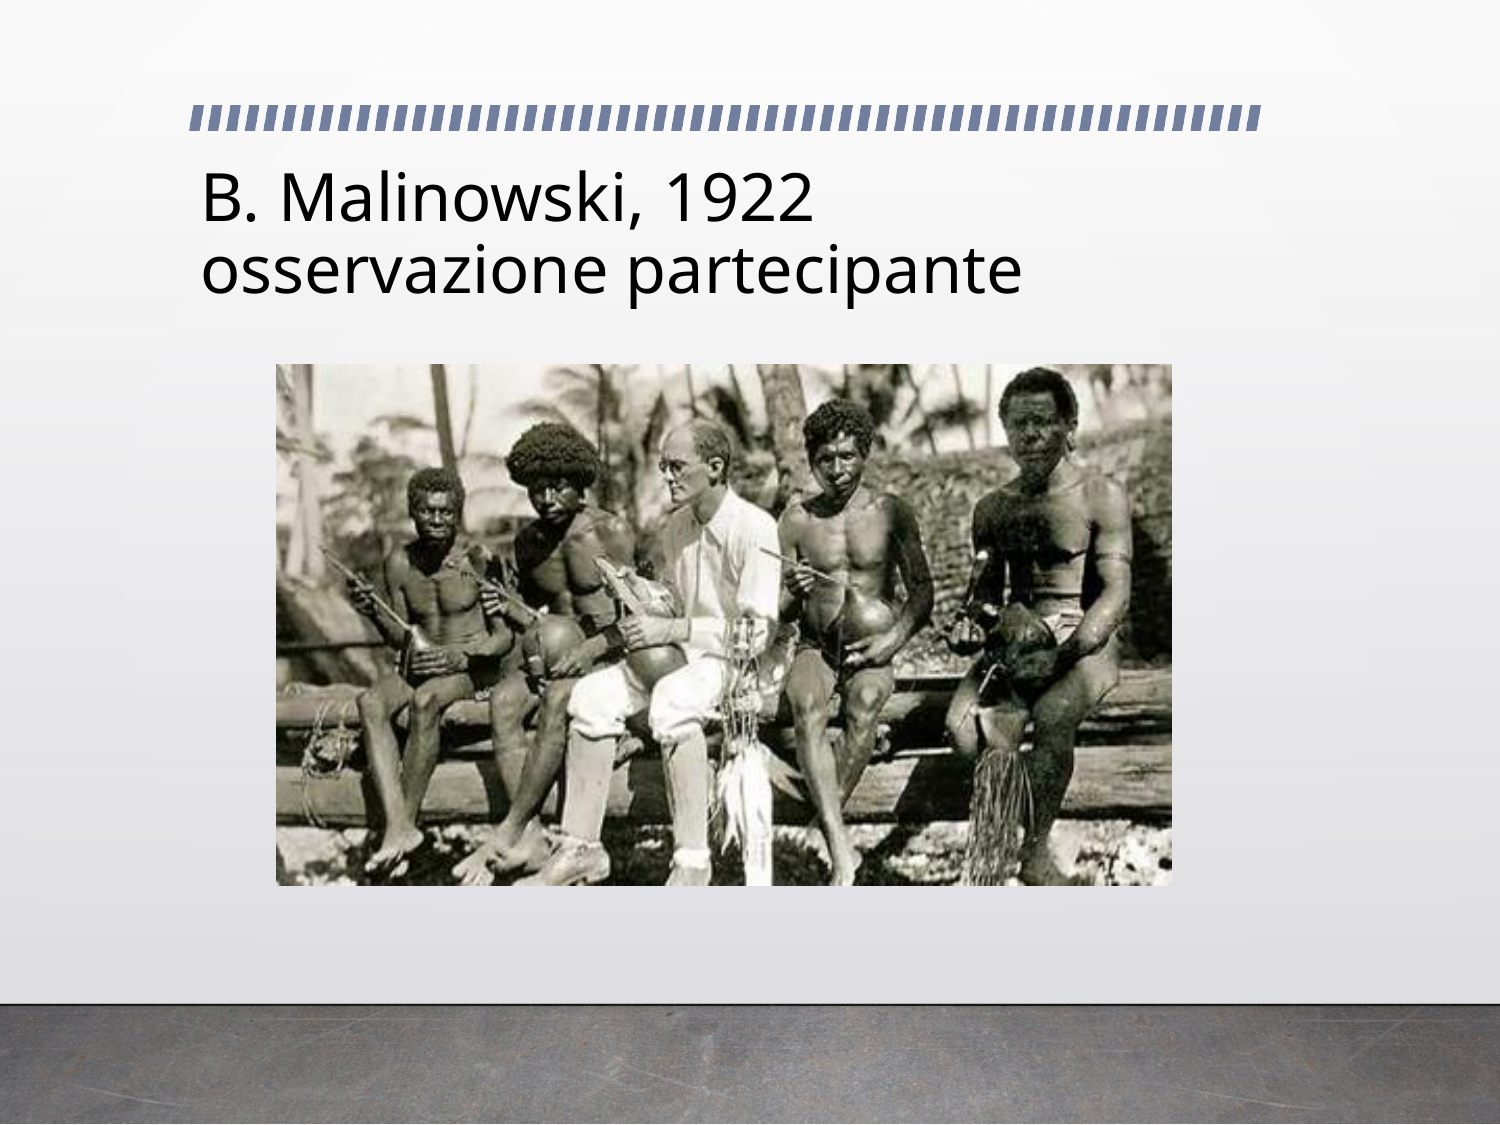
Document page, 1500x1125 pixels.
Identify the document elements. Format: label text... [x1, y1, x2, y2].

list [275, 364, 1173, 886]
picture [0, 1004, 1500, 1124]
title B. Malinowski, 1922 osservazione partecipante [185, 156, 1264, 329]
